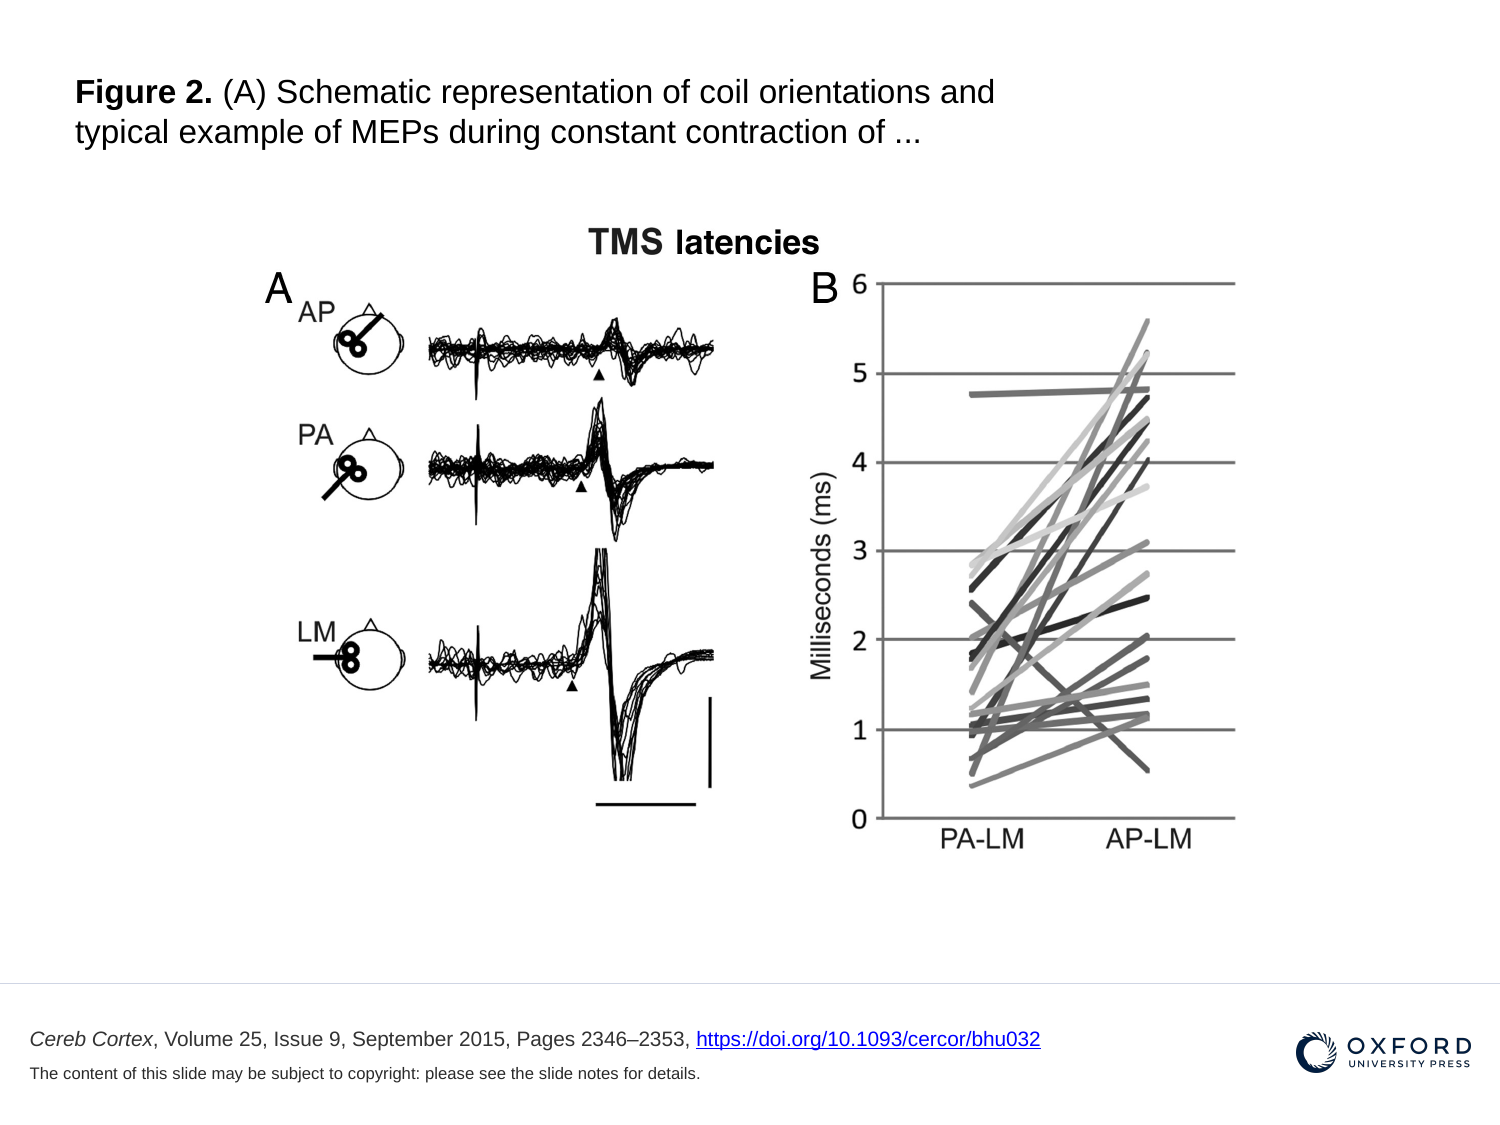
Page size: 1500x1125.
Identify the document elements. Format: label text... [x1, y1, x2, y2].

picture [262, 224, 1238, 851]
picture [1296, 1032, 1471, 1073]
title Figure 2. (A) Schematic representation of coil orientations and typical example of MEPs during constant contraction of ... [75, 69, 1078, 171]
footer Cereb Cortex, Volume 25, Issue 9, September 2015, Pages 2346–2353, https://doi.org/10.1093/cercor/bhu032 The content of this slide may be subject to copyright: please see the slide notes for details. [0, 983, 1260, 1125]
